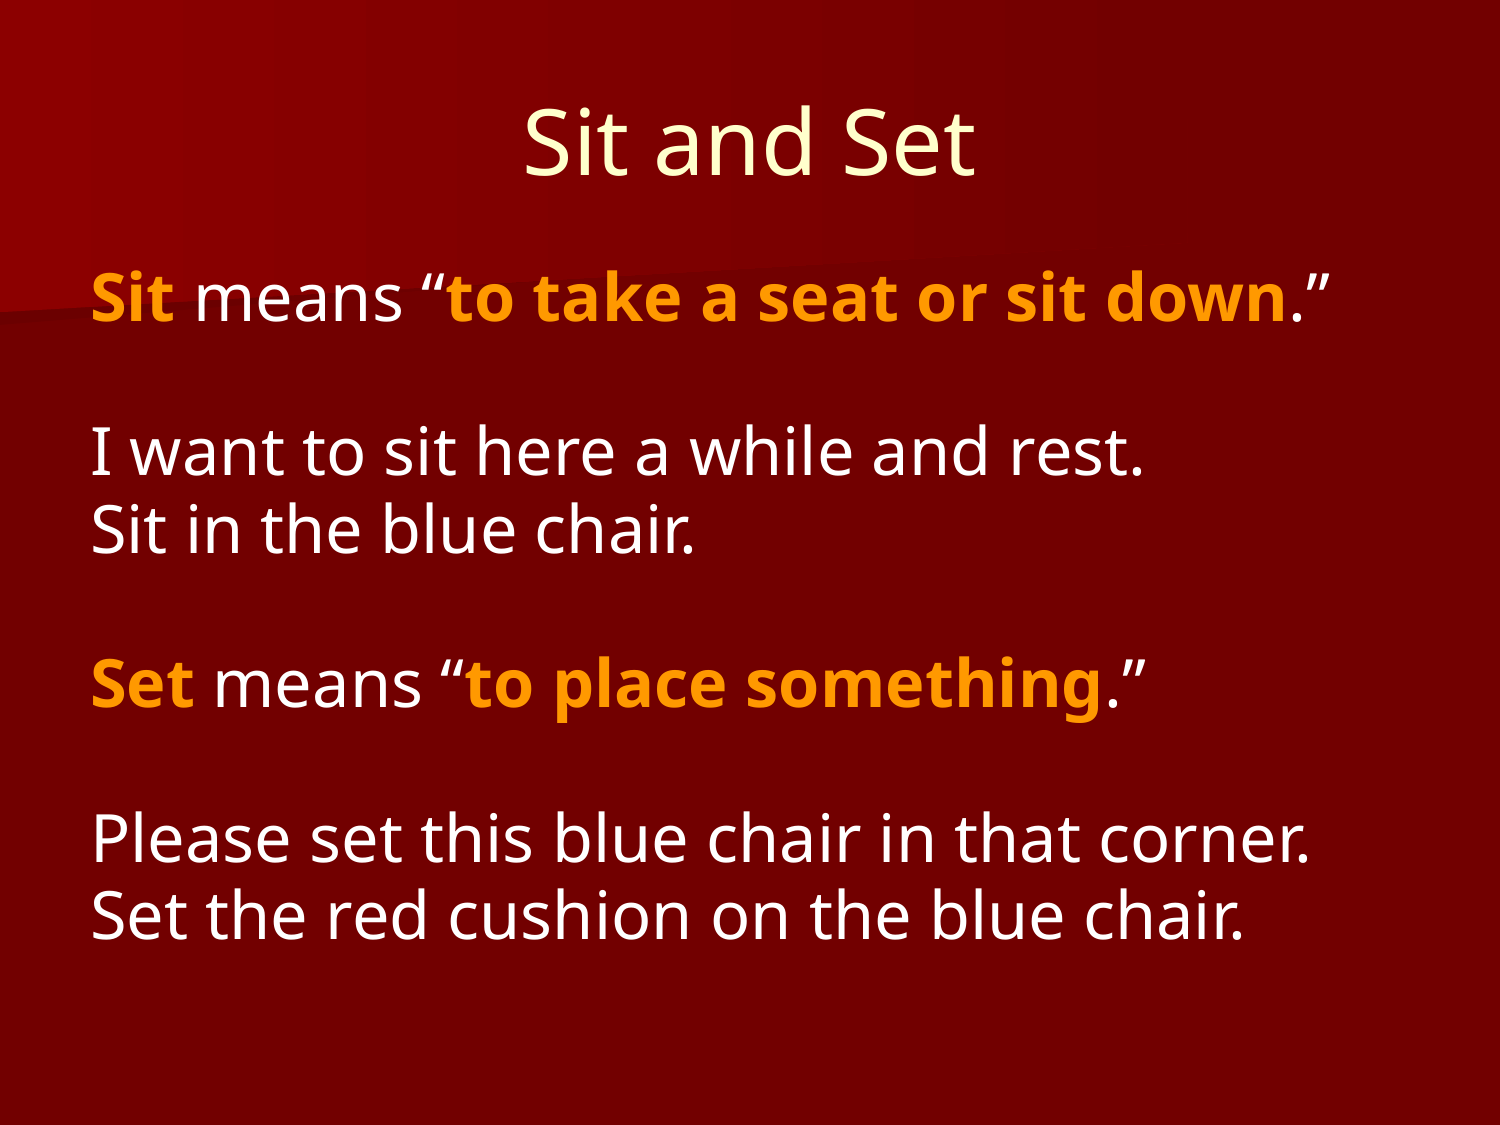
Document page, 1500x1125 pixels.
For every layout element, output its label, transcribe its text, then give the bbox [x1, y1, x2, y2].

title Sit and Set [75, 45, 1425, 233]
list Sit means “to take a seat or sit down.” I want to sit here a while and rest. Sit in the blue chair. Set means “to place something.” Please set this blue chair in that corner. Set the red cushion on the blue chair. [75, 262, 1425, 1000]
